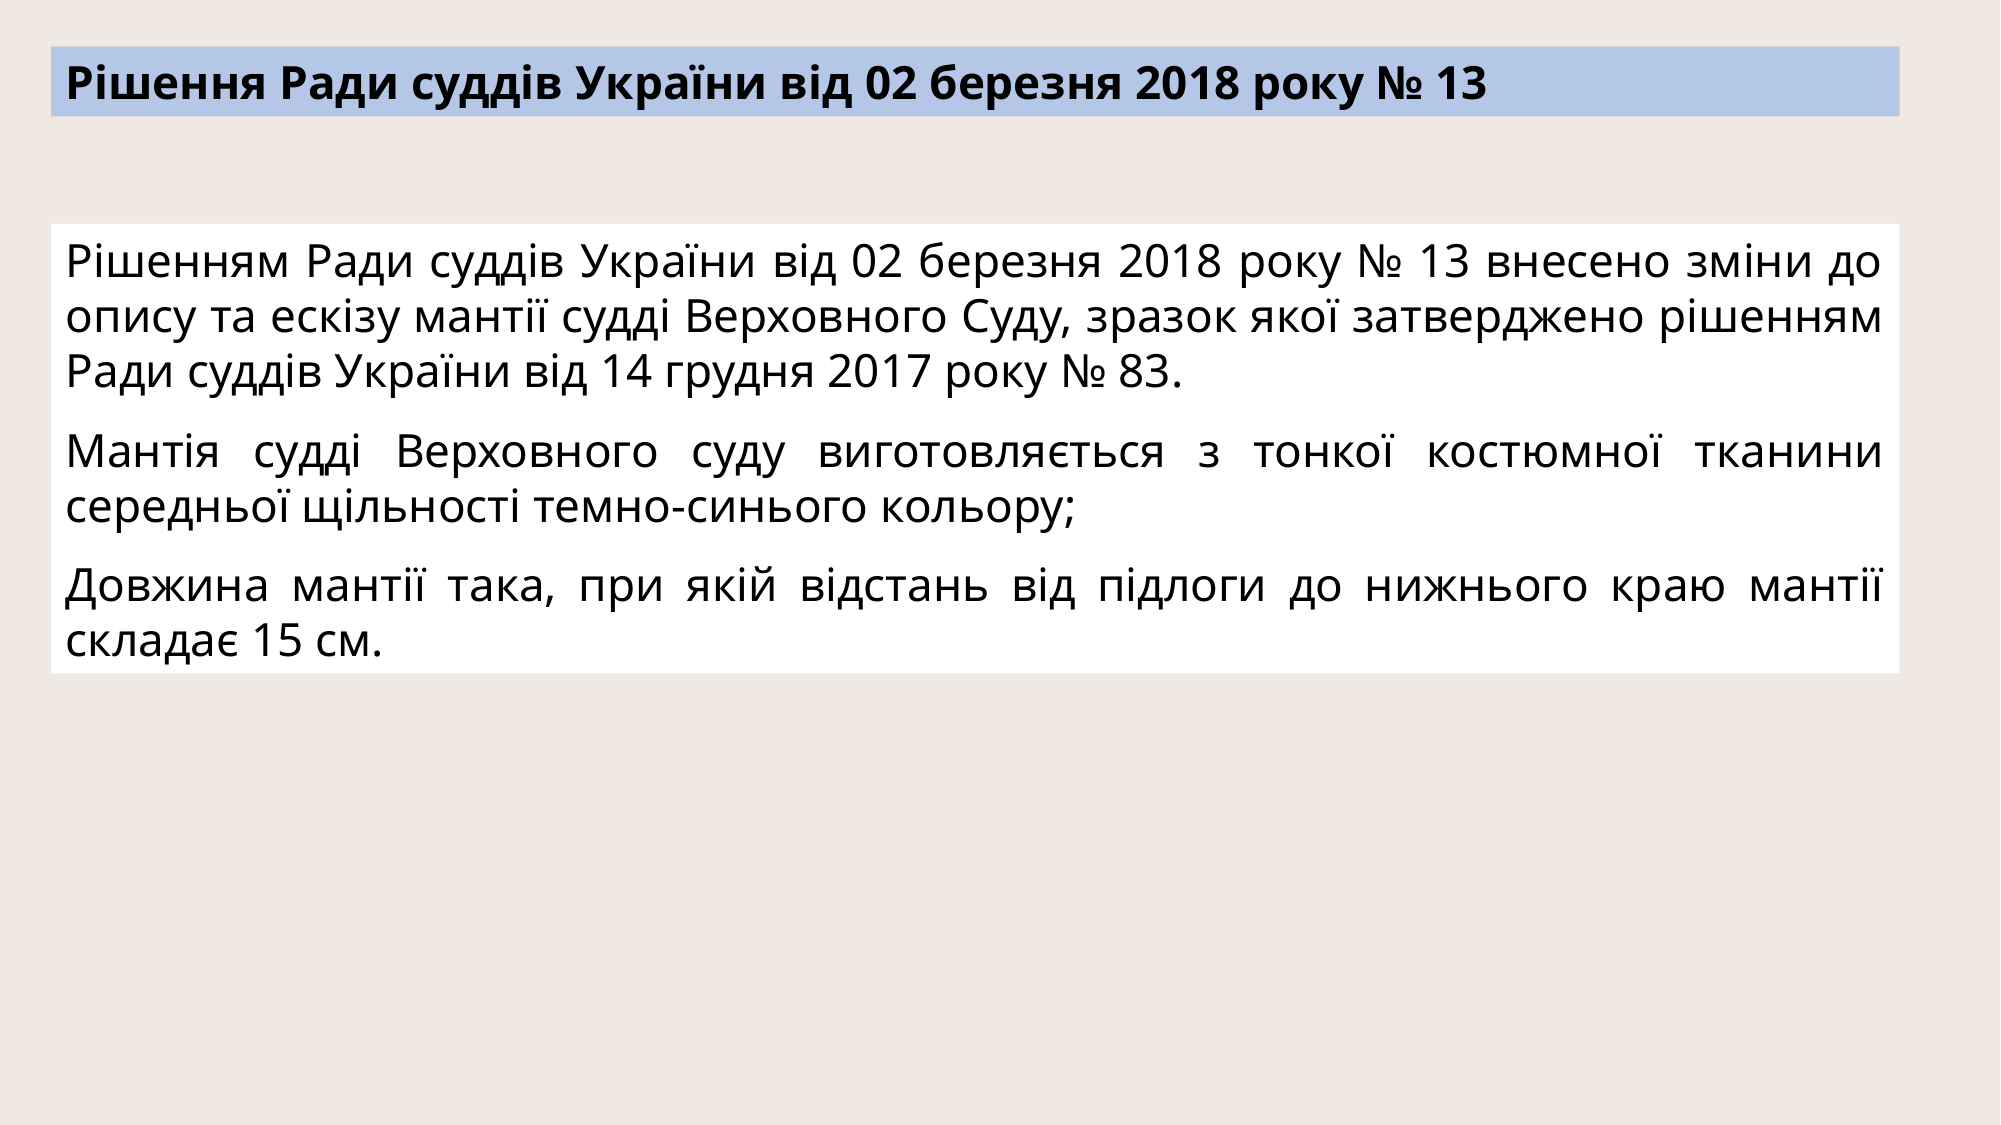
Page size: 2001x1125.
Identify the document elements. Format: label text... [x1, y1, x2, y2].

text_box Рішенням Ради суддів України від 02 березня 2018 року № 13 внесено зміни до опису та ескізу мантії судді Верховного Суду, зразок якої затверджено рішенням Ради суддів України від 14 грудня 2017 року № 83. Мантія судді Верховного суду виготовляється з тонкої костюмної тканини середньої щільності темно-синього кольору; Довжина мантії така, при якій відстань від підлоги до нижнього краю мантії складає 15 см. [51, 223, 1900, 674]
text_box Рішення Ради суддів України від 02 березня 2018 року № 13 [51, 46, 1900, 117]
